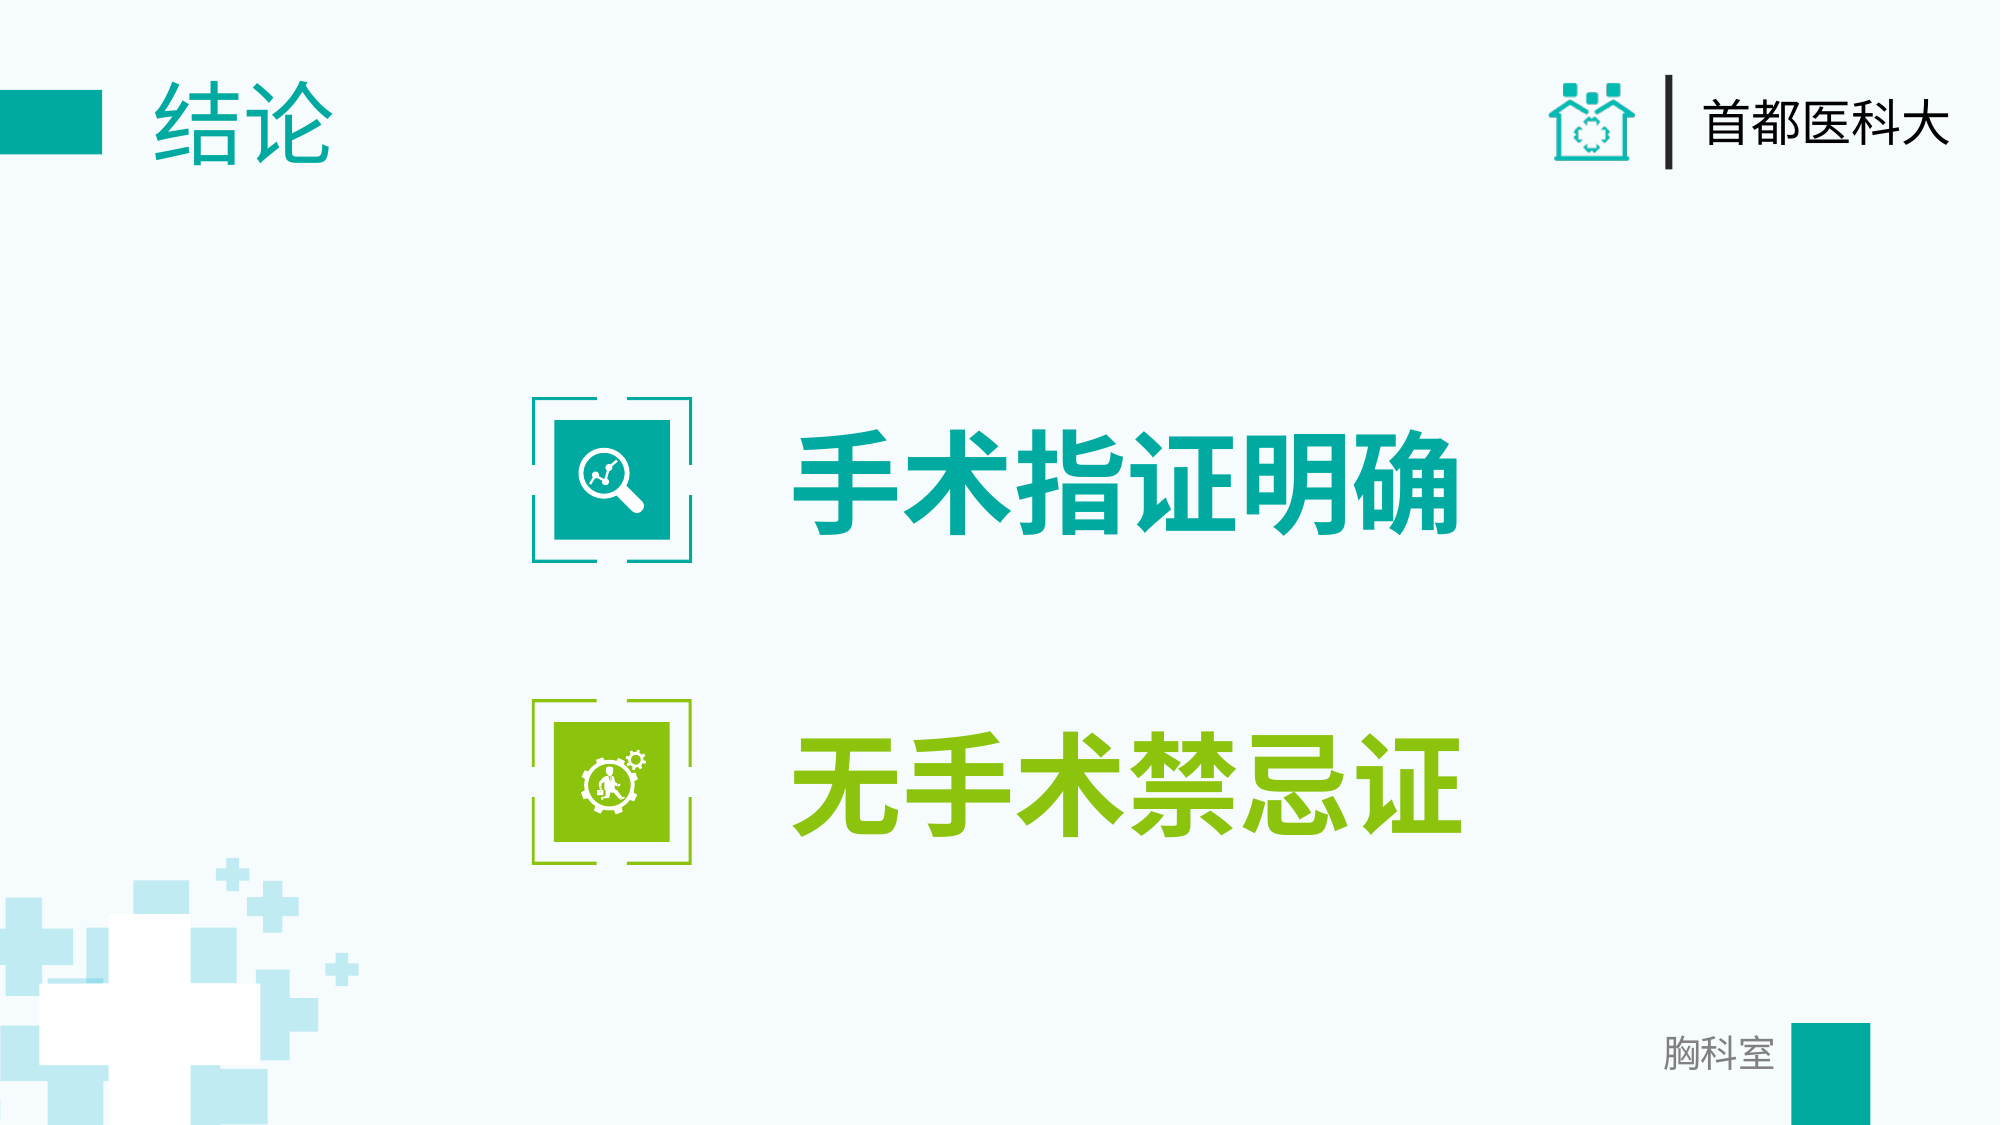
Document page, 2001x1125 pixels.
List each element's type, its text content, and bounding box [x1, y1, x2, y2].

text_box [531, 699, 1469, 865]
title 结论 [137, 59, 752, 185]
picture [1535, 65, 1649, 179]
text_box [532, 397, 1468, 563]
